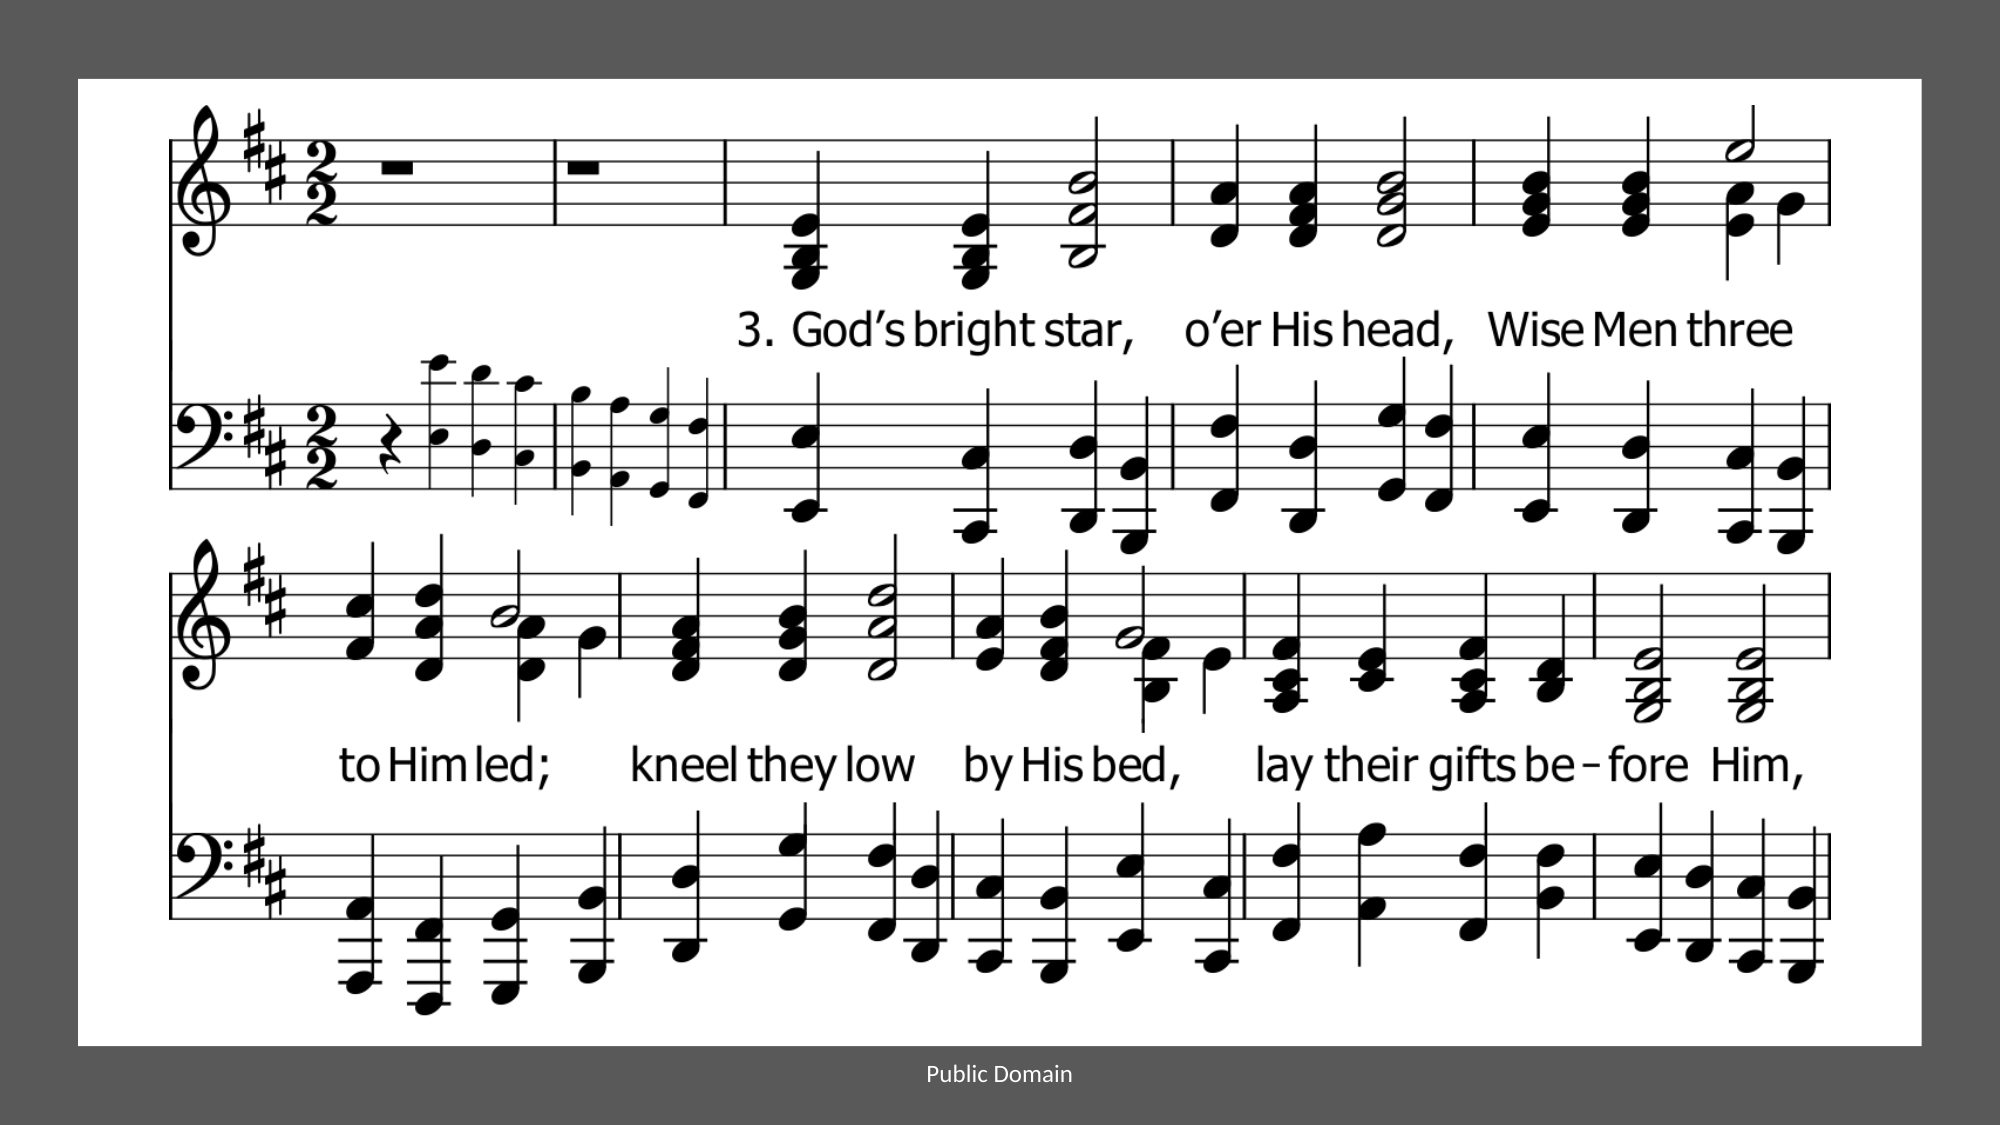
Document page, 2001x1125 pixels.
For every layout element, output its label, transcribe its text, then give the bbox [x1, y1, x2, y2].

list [169, 105, 1831, 1020]
text_box [0, 0, 2000, 1125]
footer Public Domain [662, 1042, 1338, 1103]
text_box [77, 78, 1923, 1047]
